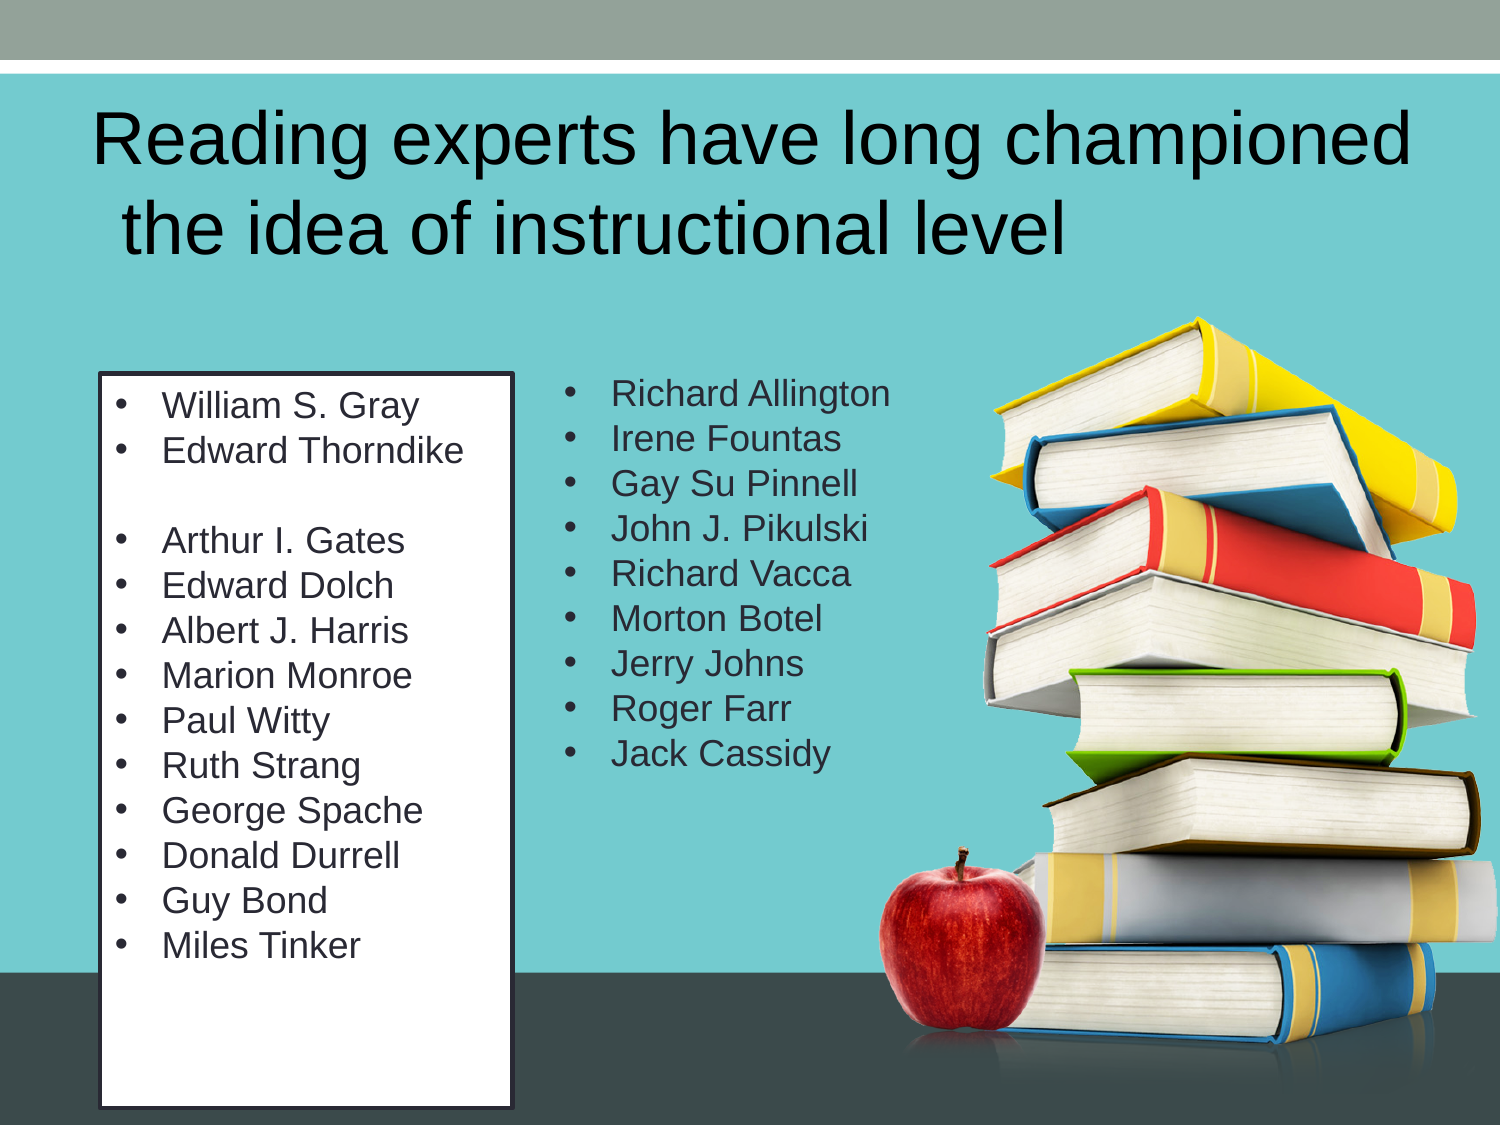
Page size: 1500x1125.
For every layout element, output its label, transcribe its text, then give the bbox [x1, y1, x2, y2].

text_box William S. Gray Edward Thorndike Arthur I. Gates Edward Dolch Albert J. Harris Marion Monroe Paul Witty Ruth Strang George Spache Donald Durrell Guy Bond Miles Tinker [98, 371, 515, 1110]
list Reading experts have long championed the idea of instructional level [76, 82, 1436, 258]
picture [878, 316, 1500, 1094]
text_box Richard Allington Irene Fountas Gay Su Pinnell John J. Pikulski Richard Vacca Morton Botel Jerry Johns Roger Farr Jack Cassidy [549, 361, 916, 872]
